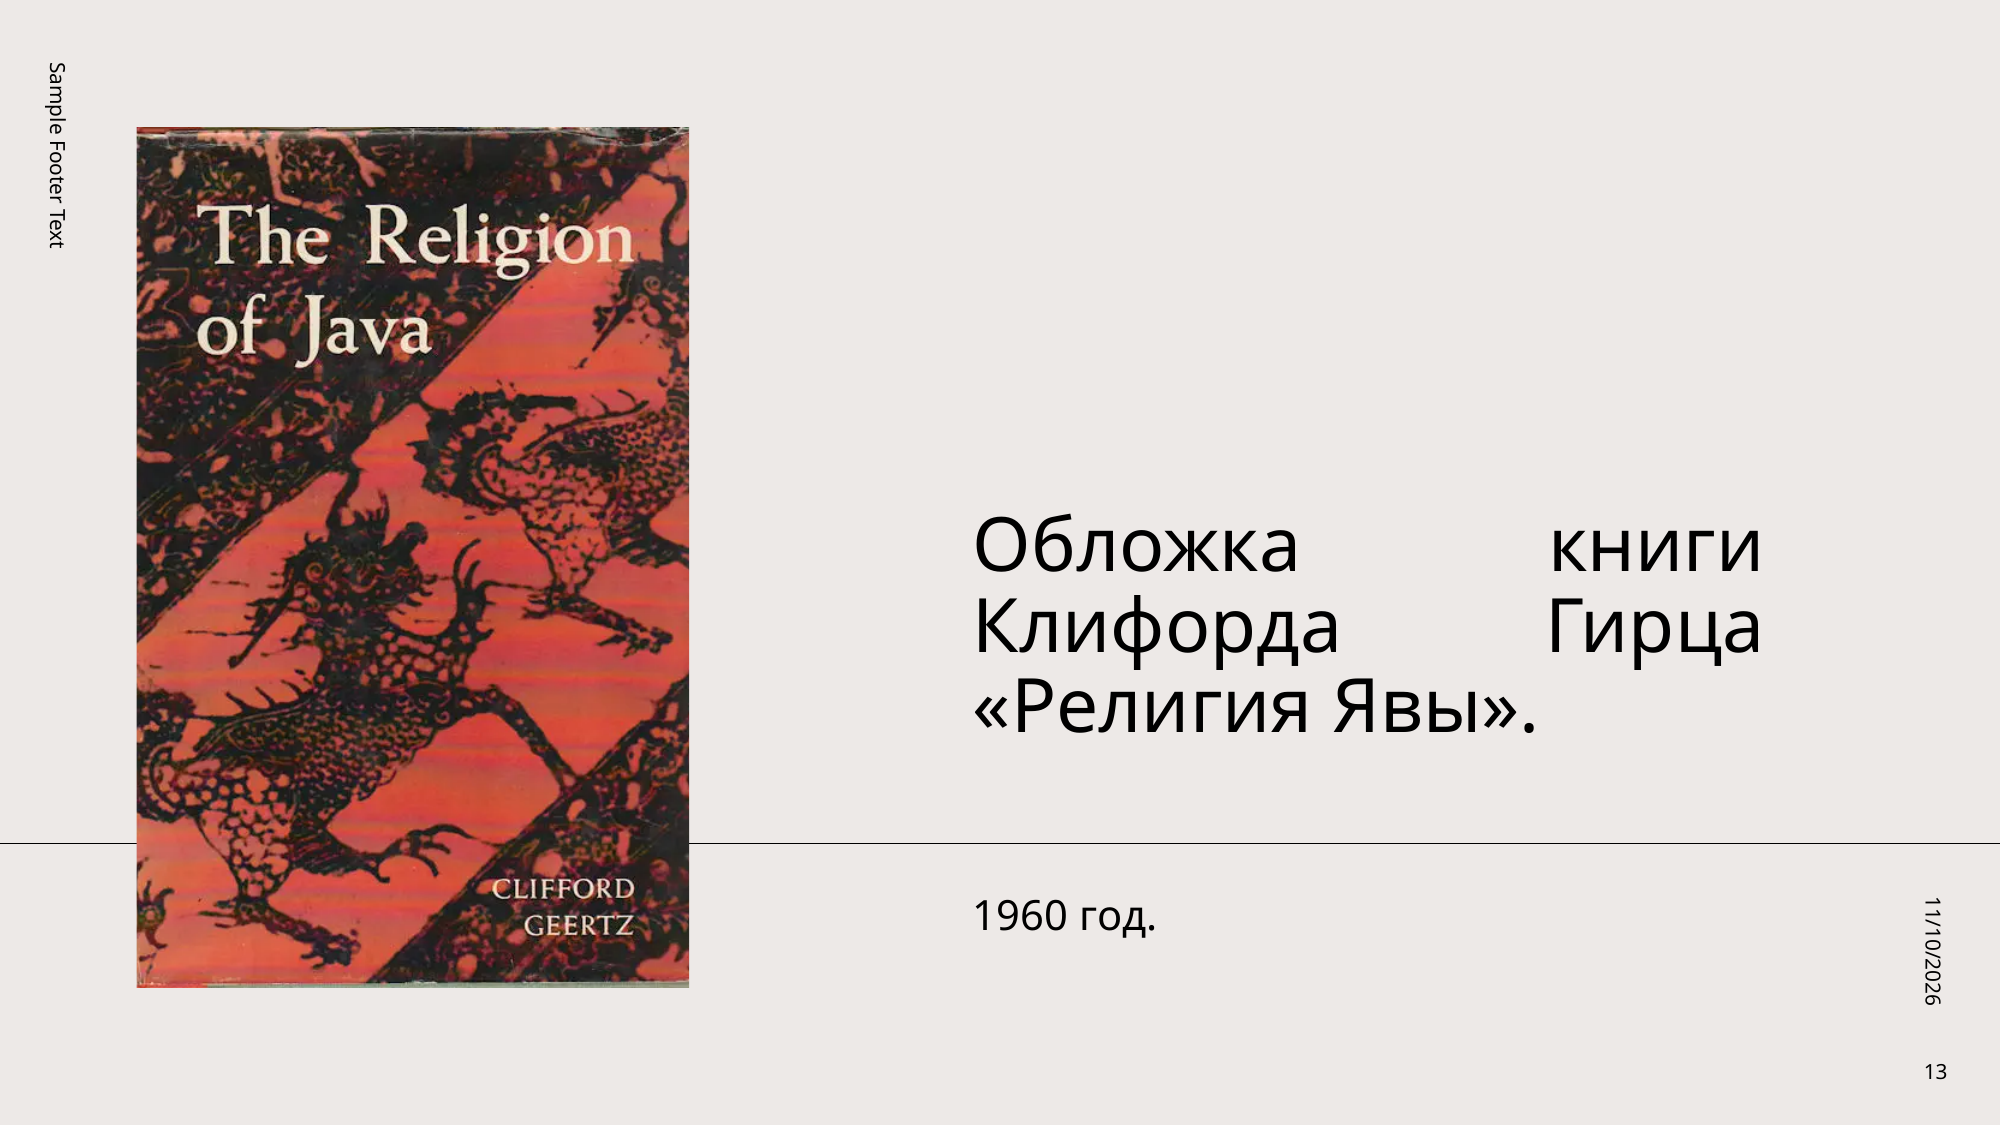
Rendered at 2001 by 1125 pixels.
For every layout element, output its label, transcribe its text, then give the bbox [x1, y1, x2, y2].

picture [136, 127, 690, 988]
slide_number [1902, 576, 1963, 1021]
title Обложка книги Клифорда Гирца «Религия Явы». [957, 248, 1780, 757]
subtitle 1960 год. [957, 876, 1780, 1012]
footer Sample Footer Text [28, 47, 89, 536]
slide_number 13 [1888, 1042, 1983, 1103]
